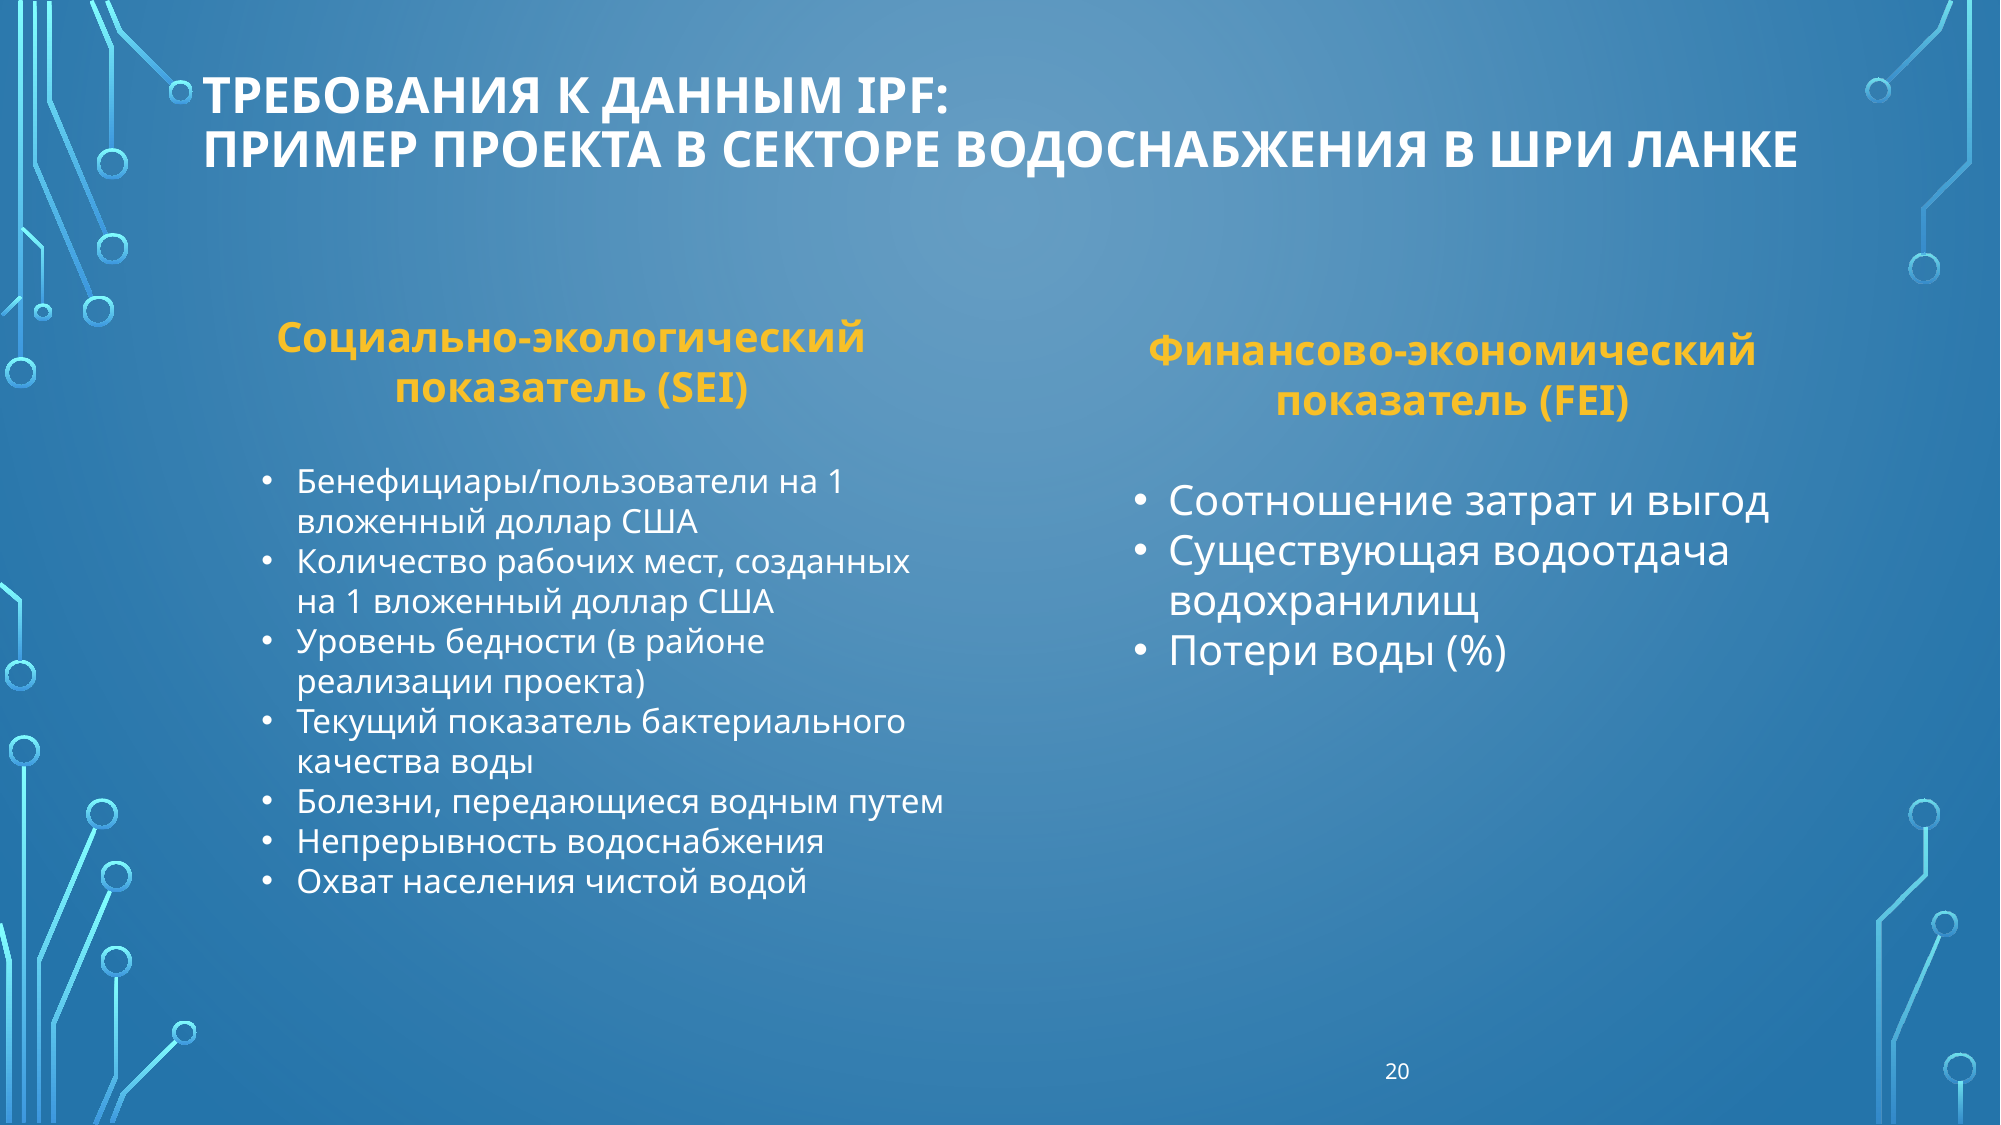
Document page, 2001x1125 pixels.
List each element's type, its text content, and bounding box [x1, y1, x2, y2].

title Требования к данным IPF: пример проекта в секторе водоснабжения в Шри ланке [187, 0, 1931, 250]
slide_number 20 [1074, 1042, 1425, 1103]
text_box Социально-экологический показатель (SEI) Бенефициары/пользователи на 1 вложенный доллар США Количество рабочих мест, созданных на 1 вложенный доллар США Уровень бедности (в районе реализации проекта) Текущий показатель бактериального качества воды Болезни, передающиеся водным путем Непрерывность водоснабжения Охват населения чистой водой [155, 287, 988, 913]
text_box Финансово-экономический показатель (FEI) Соотношение затрат и выгод Существующая водоотдача водохранилищ Потери воды (%) [1037, 287, 1869, 711]
